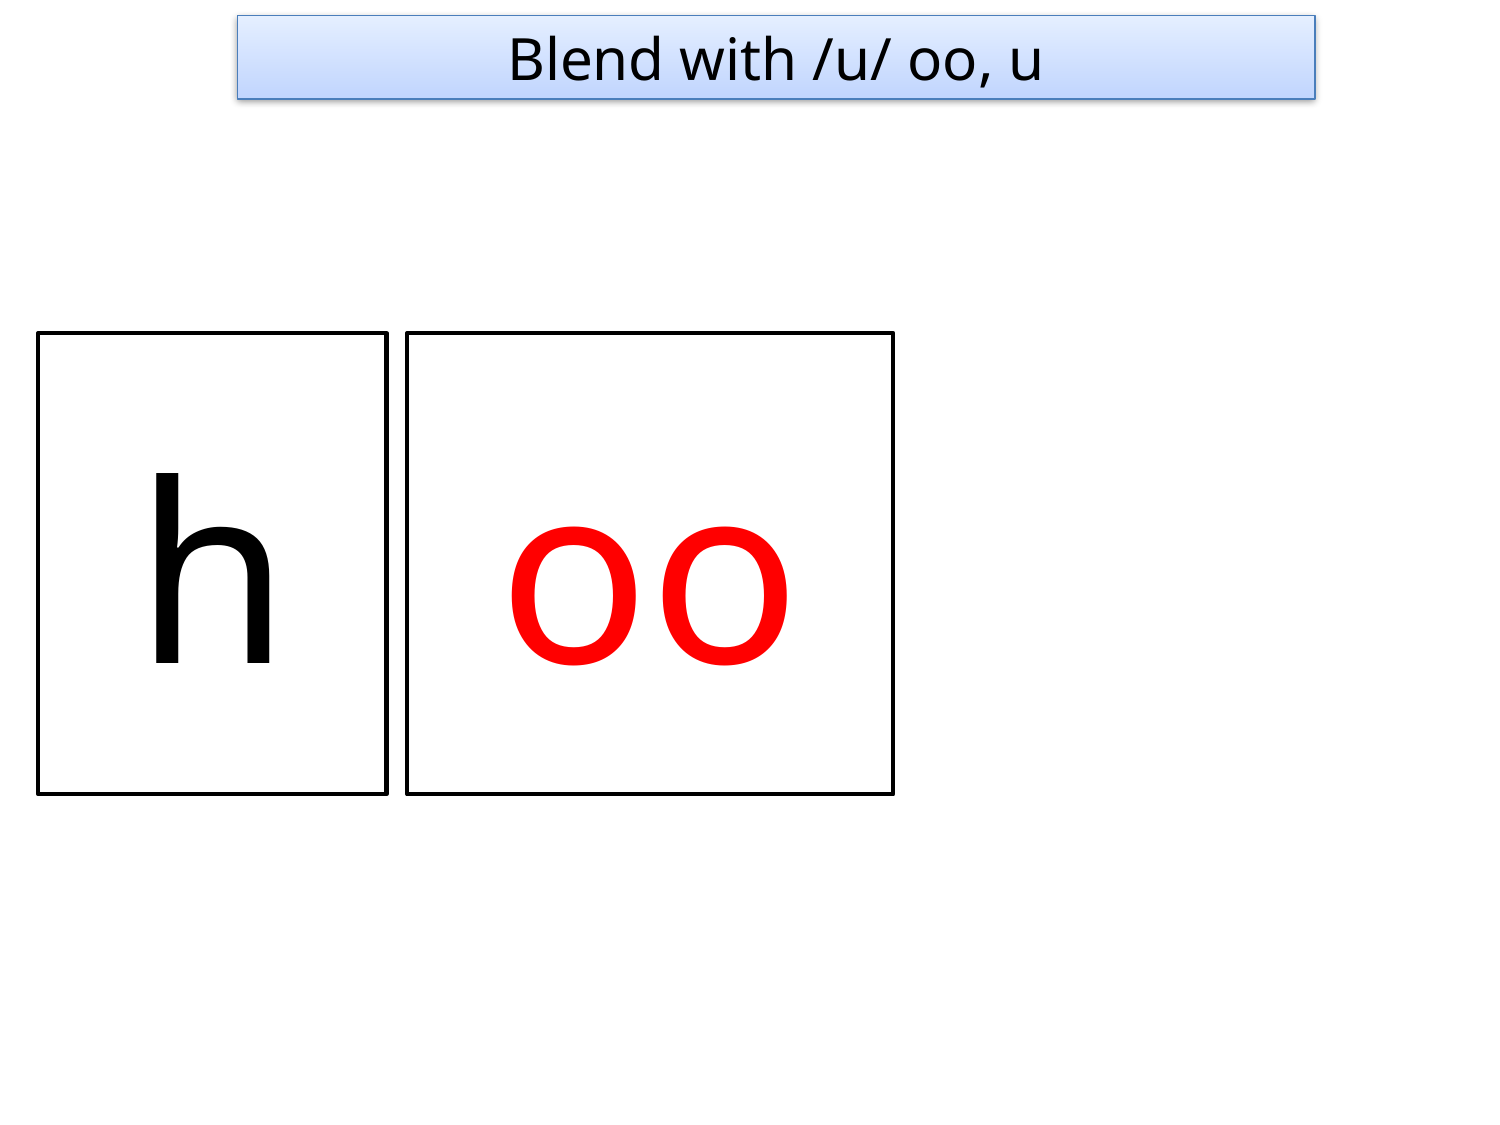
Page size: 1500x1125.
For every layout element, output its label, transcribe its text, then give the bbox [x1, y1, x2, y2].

text_box Blend with /u/ oo, u [237, 15, 1316, 100]
text_box h [36, 331, 389, 796]
text_box oo [405, 331, 895, 796]
